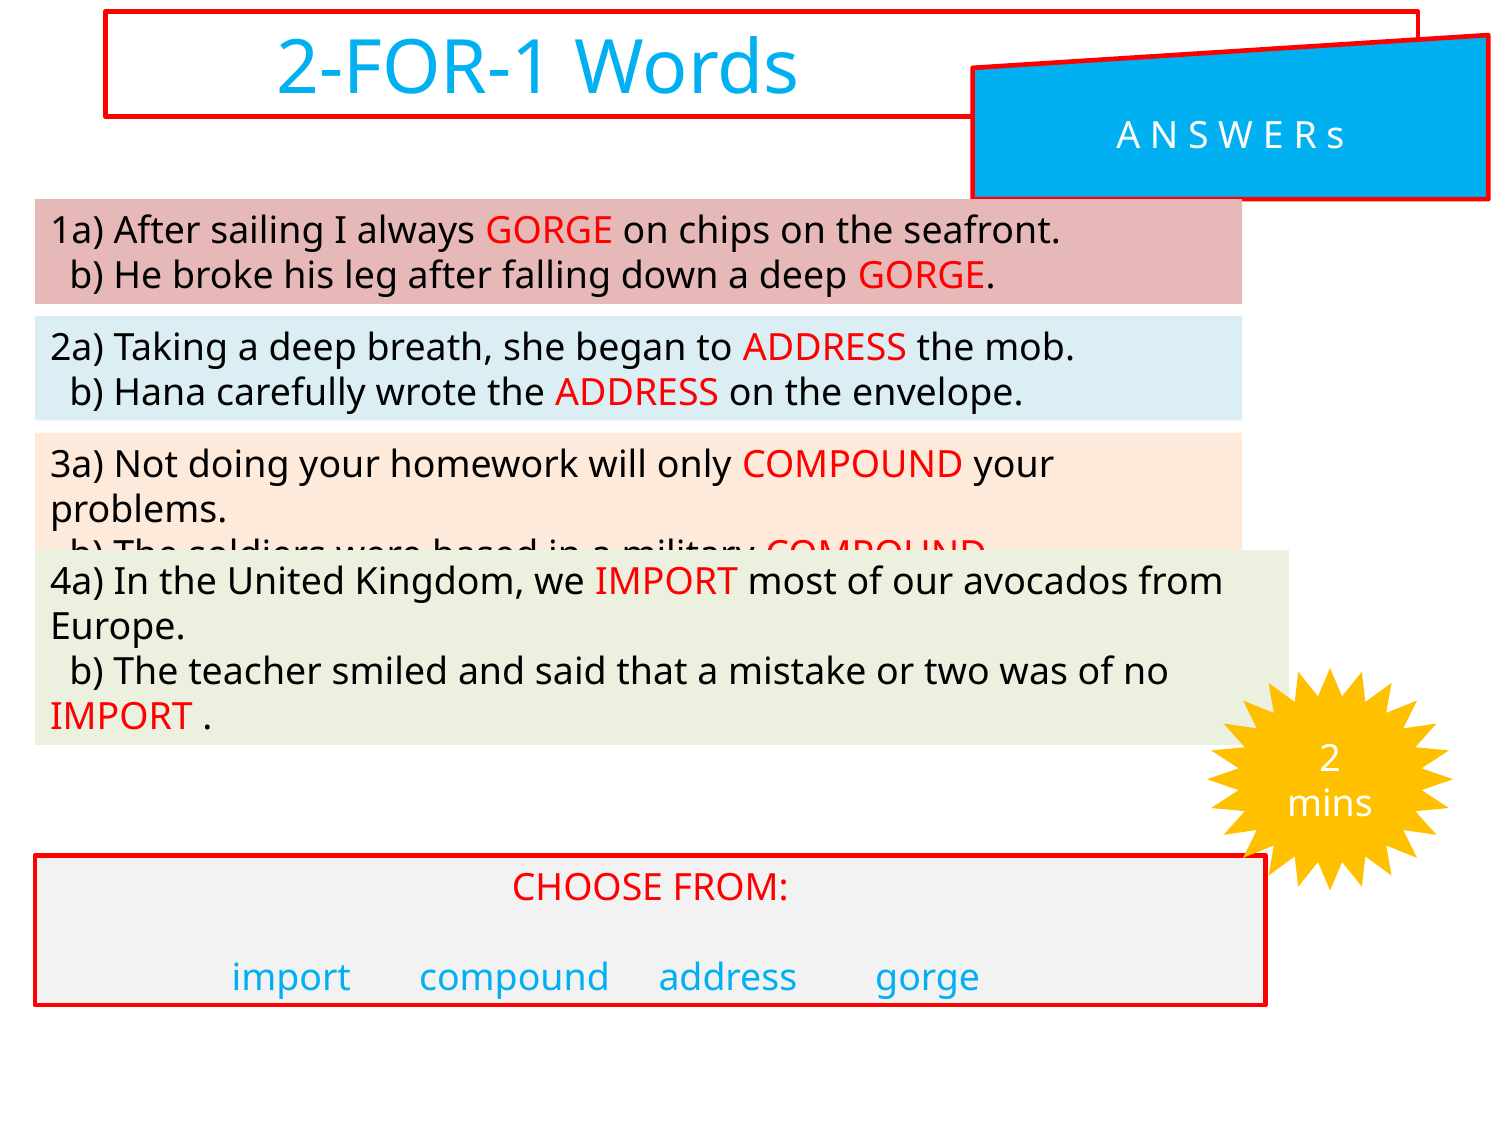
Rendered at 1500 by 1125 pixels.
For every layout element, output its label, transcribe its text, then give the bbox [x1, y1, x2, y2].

text_box 2-FOR-1 Words [105, 11, 1418, 117]
text_box A N S W E R s [970, 32, 1491, 202]
text_box 4a) In the United Kingdom, we IMPORT most of our avocados from Europe. b) The teacher smiled and said that a mistake or two was of no IMPORT . [35, 550, 1289, 745]
text_box 3a) Not doing your homework will only COMPOUND your problems. b) The soldiers were based in a military COMPOUND. [35, 432, 1243, 550]
text_box 2 mins [1204, 665, 1456, 893]
text_box 1a) After sailing I always GORGE on chips on the seafront. b) He broke his leg after falling down a deep GORGE. [35, 199, 1243, 304]
text_box CHOOSE FROM: import compound address gorge [35, 855, 1266, 1006]
text_box 2a) Taking a deep breath, she began to ADDRESS the mob. b) Hana carefully wrote the ADDRESS on the envelope. [35, 315, 1243, 421]
